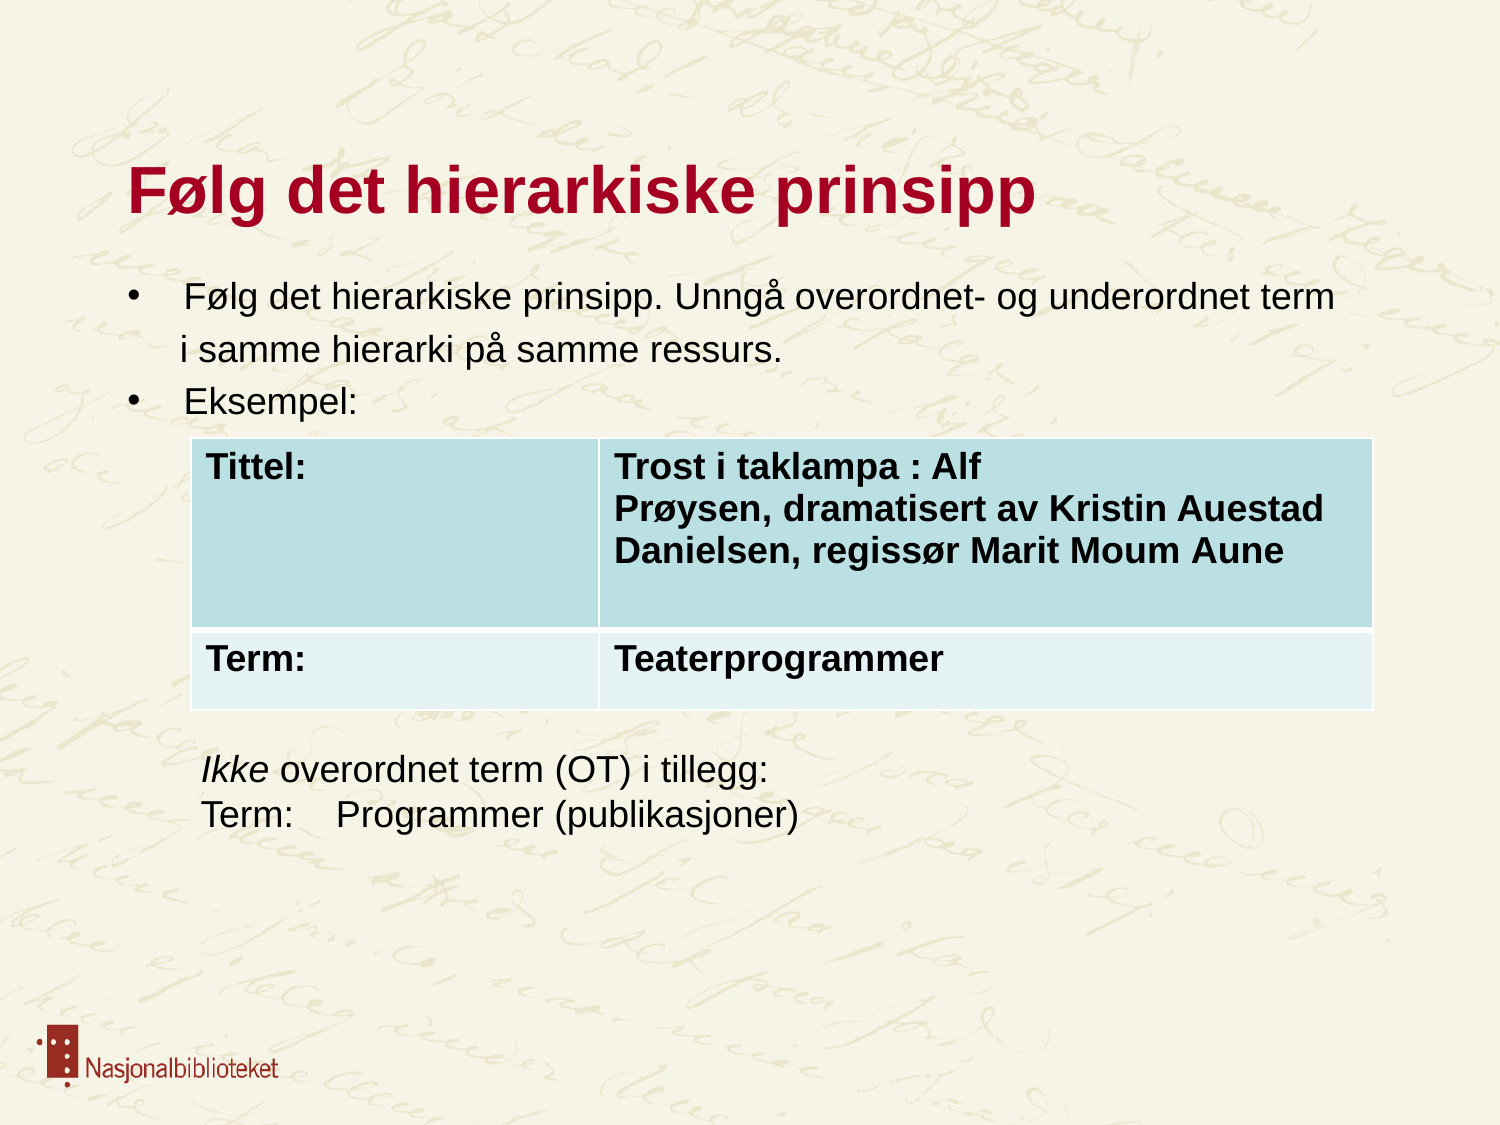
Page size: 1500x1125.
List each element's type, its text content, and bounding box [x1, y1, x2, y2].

table_cell Term: [192, 633, 598, 709]
table_header Trost i taklampa : Alf Prøysen, dramatisert av Kristin Auestad Danielsen, regissør Marit Moum Aune [600, 439, 1372, 627]
title Følg det hierarkiske prinsipp [112, 100, 1425, 273]
list Følg det hierarkiske prinsipp. Unngå overordnet- og underordnet term i samme hierarki på samme ressurs. Eksempel: Ikke overordnet term (OT) i tillegg: Term: Programmer (publikasjoner) [112, 264, 1411, 1031]
picture [0, 0, 1500, 1125]
table_header Tittel: [192, 439, 598, 627]
table_cell Teaterprogrammer [600, 633, 1372, 709]
